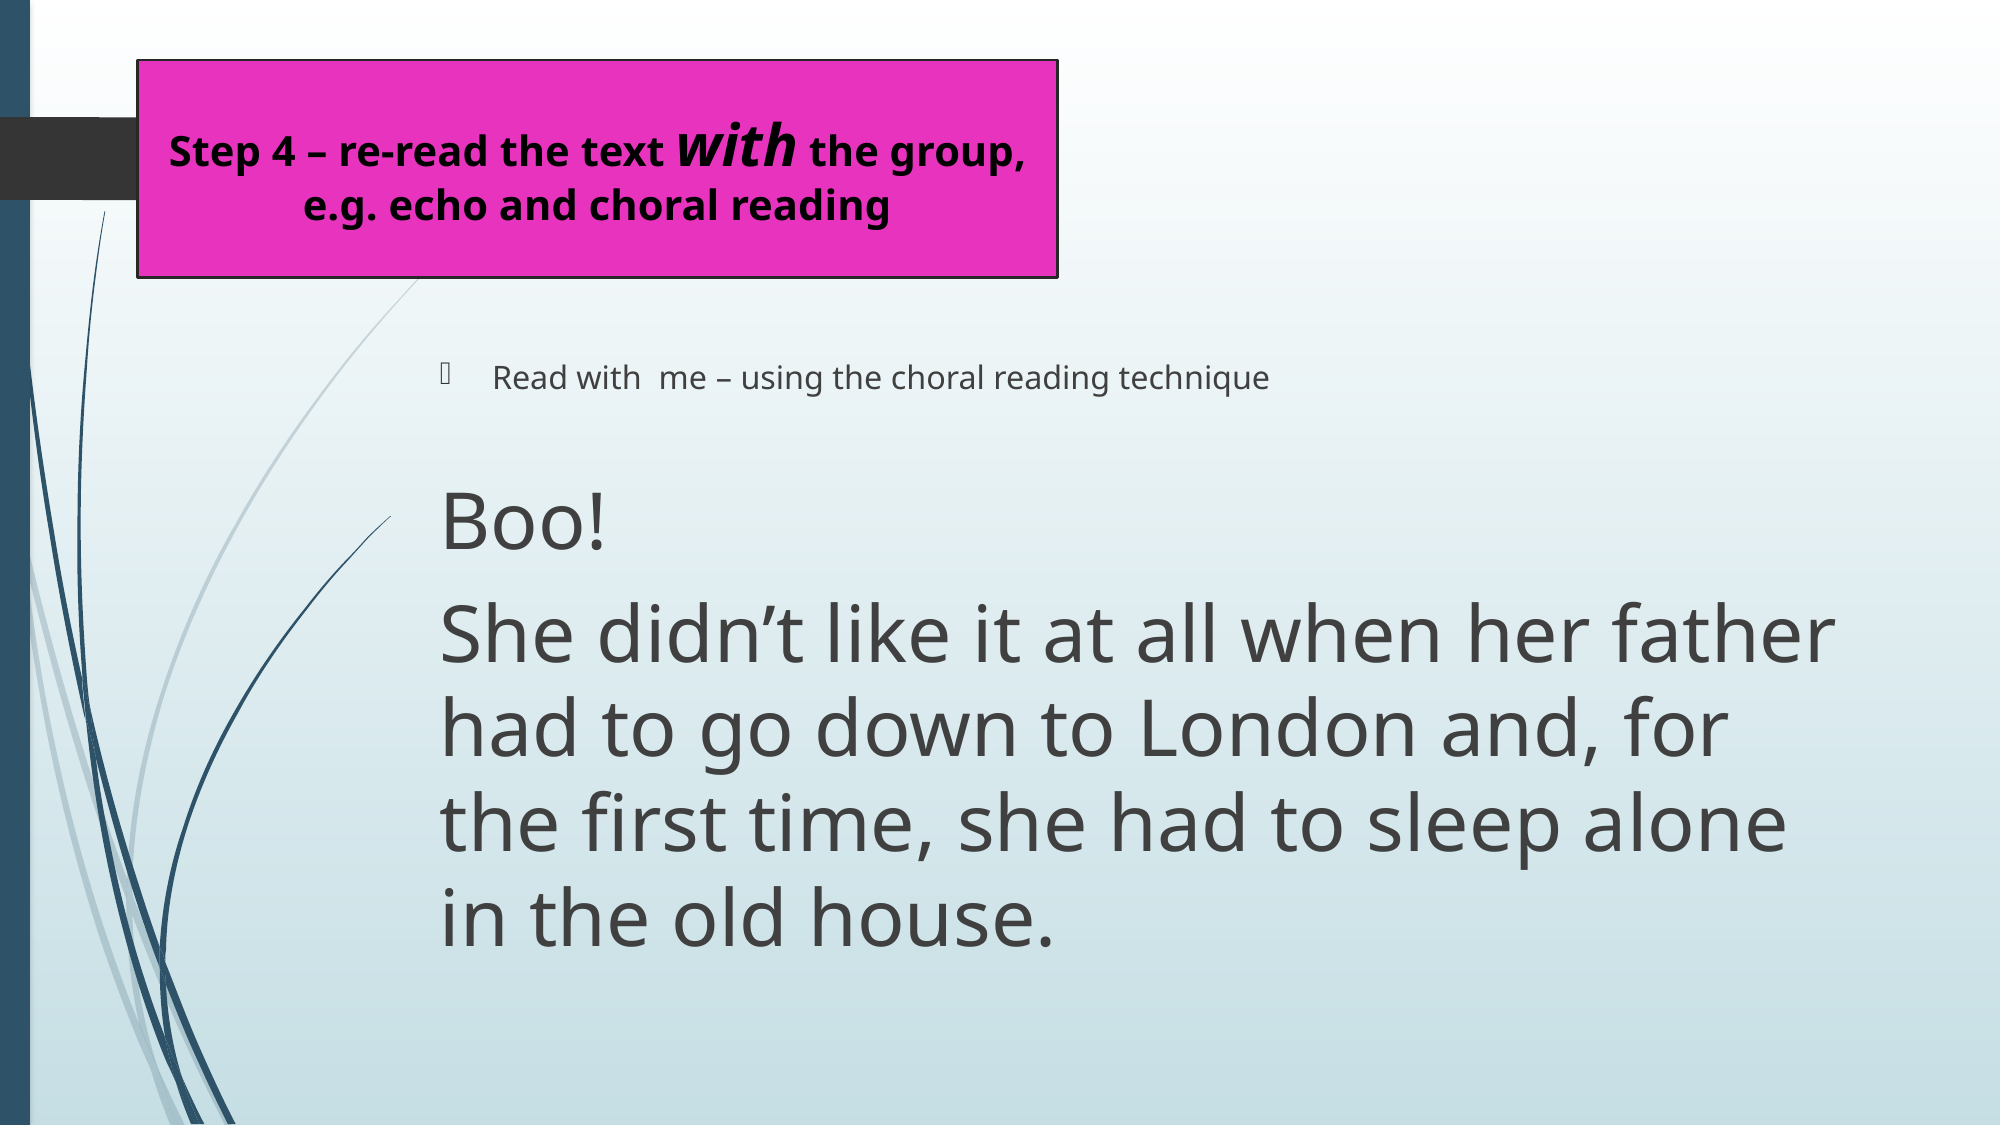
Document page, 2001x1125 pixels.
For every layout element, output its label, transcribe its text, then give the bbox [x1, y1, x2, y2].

title Step 4 – re-read the text with the group, e.g. echo and choral reading [136, 59, 1059, 279]
list Read with me – using the choral reading technique Boo! She didn’t like it at all when her father had to go down to London and, for the first time, she had to sleep alone in the old house. [424, 350, 1888, 970]
